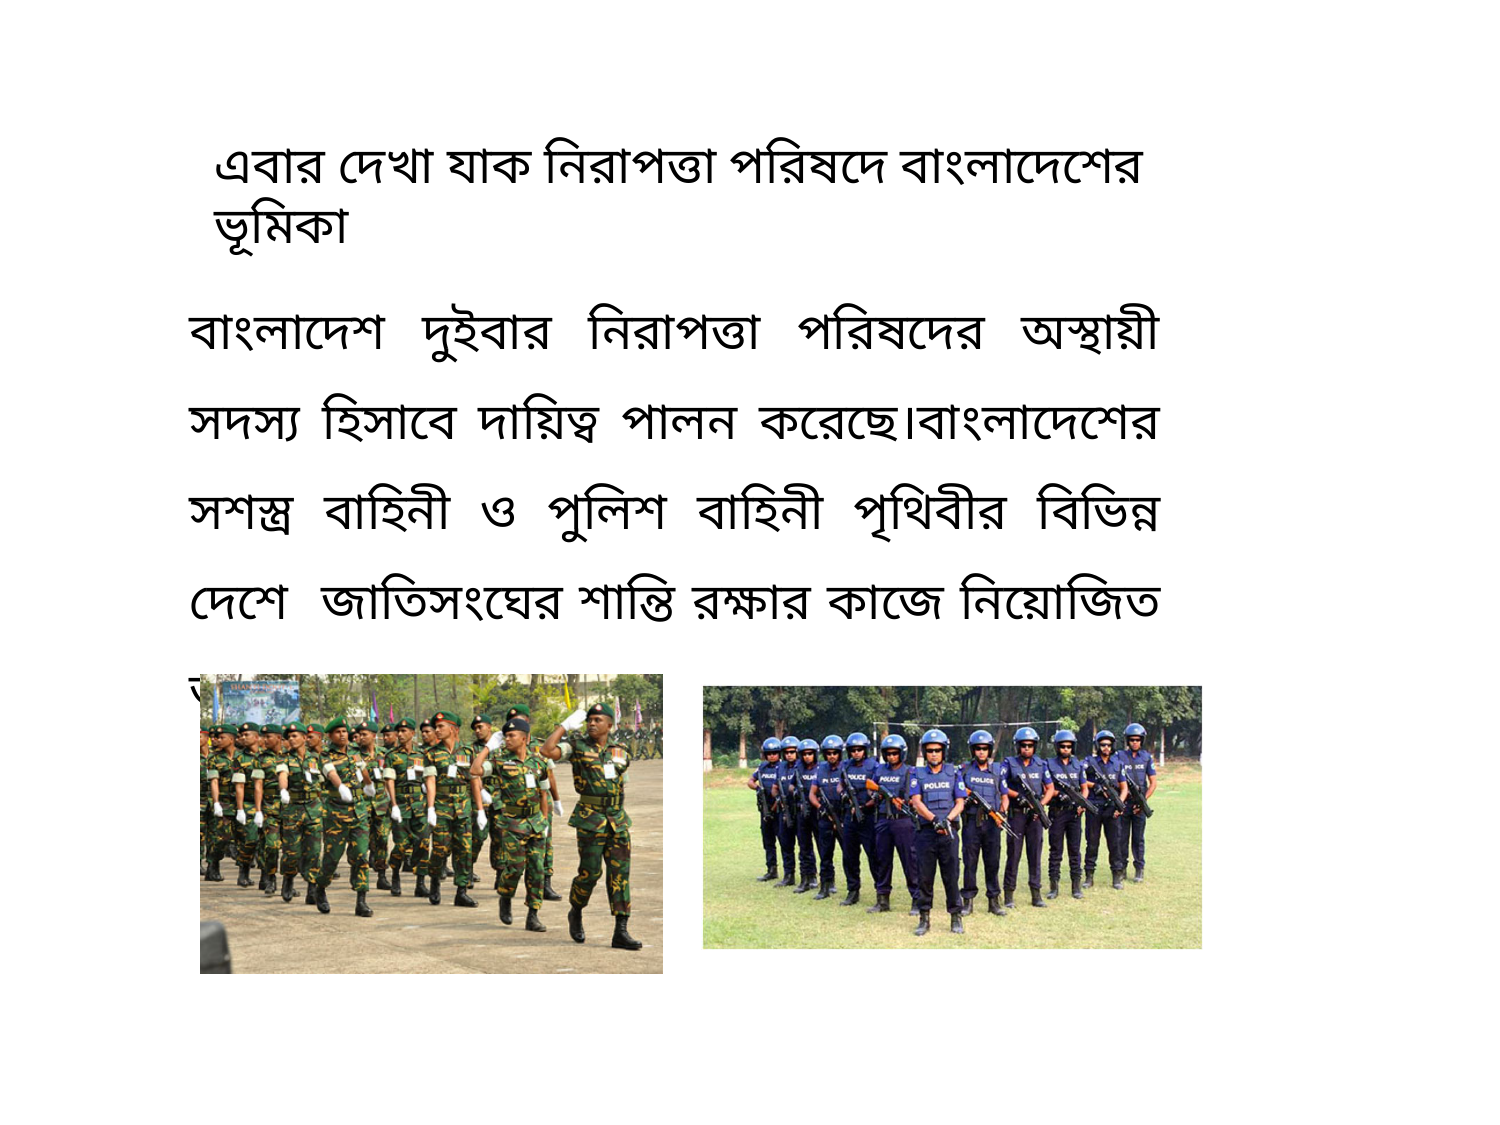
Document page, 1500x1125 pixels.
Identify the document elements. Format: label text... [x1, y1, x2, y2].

text_box বাংলাদেশ দুইবার নিরাপত্তা পরিষদের অস্থায়ী সদস্য হিসাবে দায়িত্ব পালন করেছে।বাংলাদেশের সশস্ত্র বাহিনী ও পুলিশ বাহিনী পৃথিবীর বিভিন্ন দেশে জাতিসংঘের শান্তি রক্ষার কাজে নিয়োজিত আছে। [174, 262, 1175, 728]
picture [199, 674, 663, 974]
text_box এবার দেখা যাক নিরাপত্তা পরিষদে বাংলাদেশের ভূমিকা [199, 125, 1238, 261]
picture [701, 684, 1203, 951]
